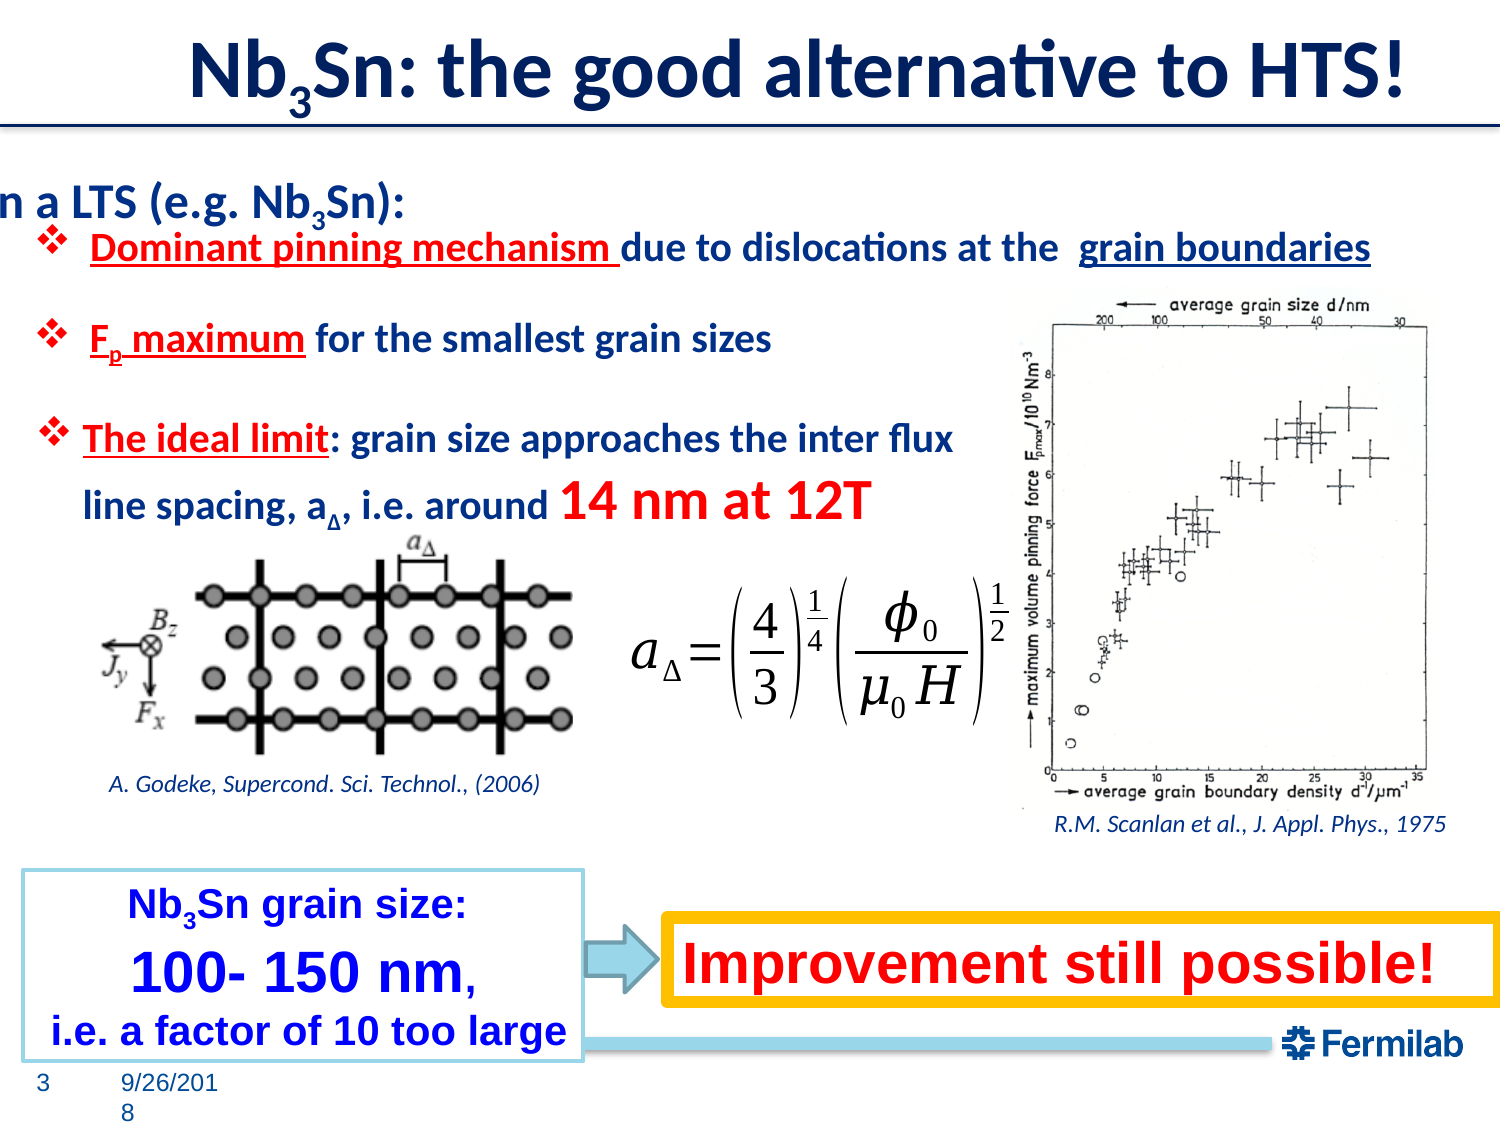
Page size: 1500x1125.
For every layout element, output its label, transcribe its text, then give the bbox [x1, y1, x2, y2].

picture [1282, 1026, 1463, 1060]
text_box R.M. Scanlan et al., J. Appl. Phys., 1975 [1039, 800, 1500, 846]
text_box [583, 923, 661, 995]
text_box Nb3Sn grain size: 100- 150 nm, i.e. a factor of 10 too large [21, 868, 585, 1063]
text_box A. Godeke, Supercond. Sci. Technol., (2006) [94, 760, 792, 806]
picture [1009, 286, 1436, 813]
slide_number 3 [36, 1066, 105, 1106]
text_box The ideal limit: grain size approaches the inter flux line spacing, a∆, i.e. around 14 nm at 12T [20, 403, 987, 543]
text_box Dominant pinning mechanism due to dislocations at the grain boundaries [19, 212, 1500, 300]
picture [93, 533, 573, 770]
text_box Improvement still possible! [667, 917, 1500, 1002]
text_box In a LTS (e.g. Nb3Sn): [0, 160, 421, 244]
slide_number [120, 1066, 232, 1107]
text_box Nb3Sn: the good alternative to HTS! [0, 7, 1477, 122]
text_box Fp maximum for the smallest grain sizes [18, 303, 939, 375]
